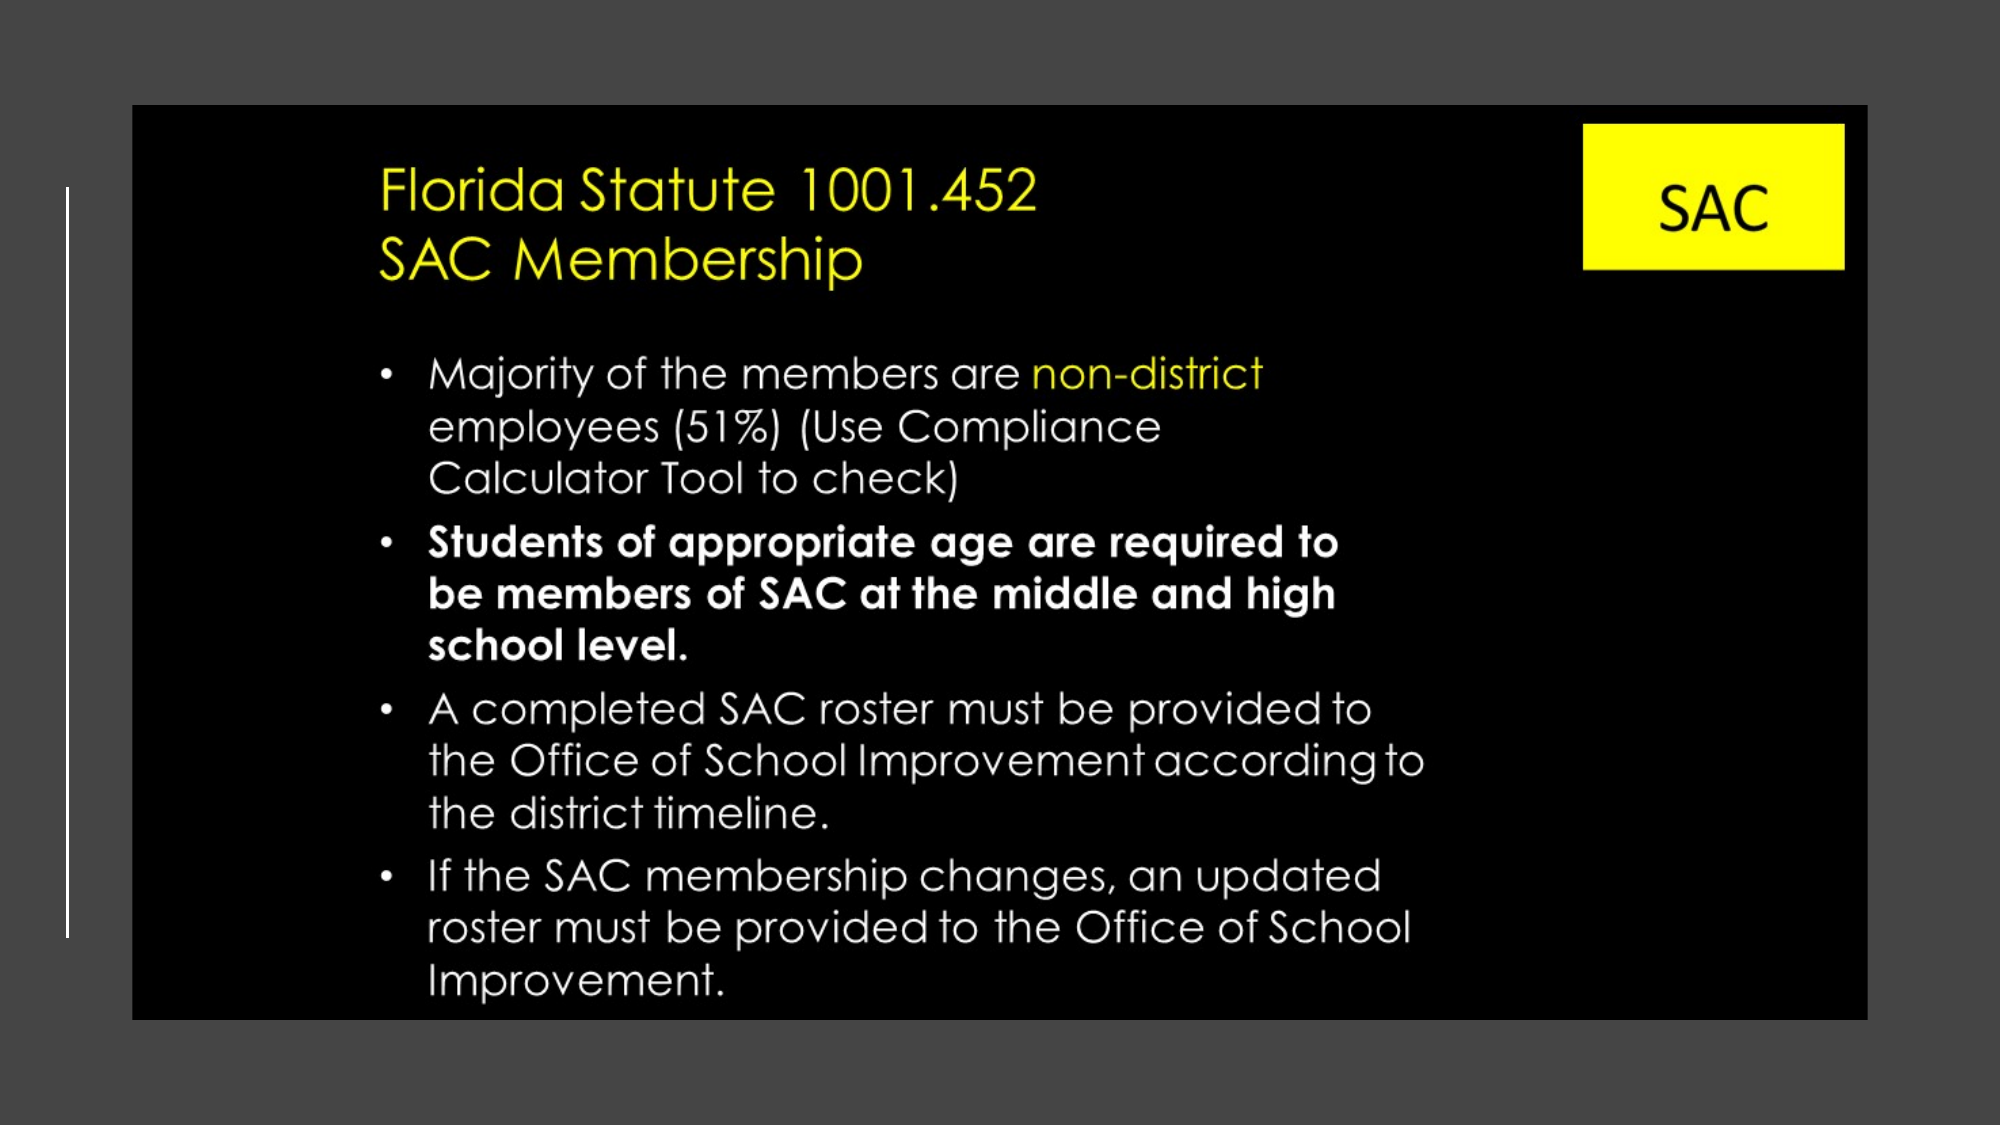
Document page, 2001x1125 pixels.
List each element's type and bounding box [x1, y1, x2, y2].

list [132, 105, 1868, 1020]
